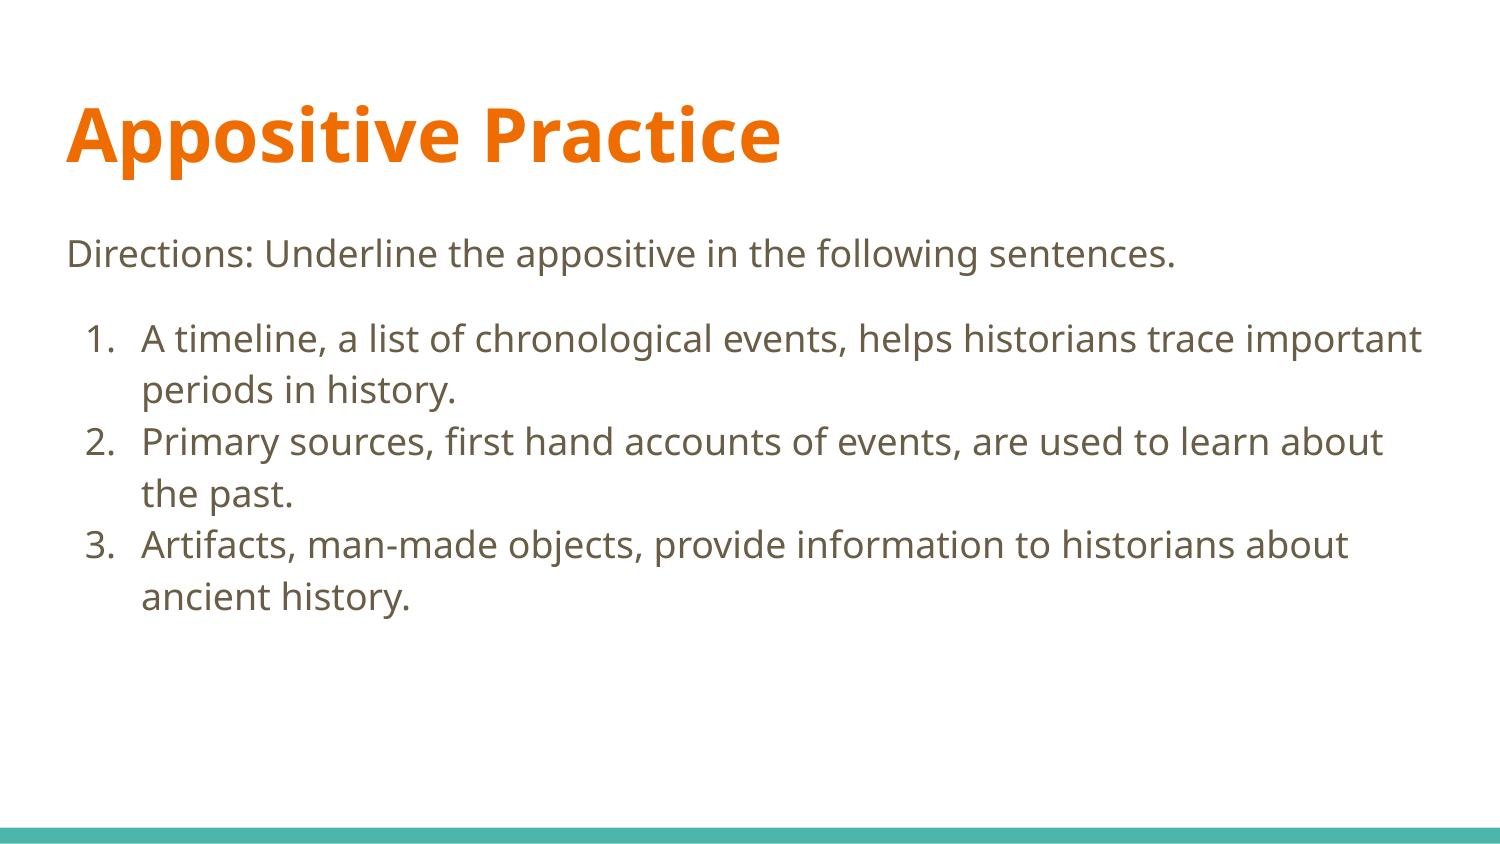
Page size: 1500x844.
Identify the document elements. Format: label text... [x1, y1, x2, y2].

title Appositive Practice [51, 72, 1449, 189]
list Directions: Underline the appositive in the following sentences. A timeline, a list of chronological events, helps historians trace important periods in history. Primary sources, first hand accounts of events, are used to learn about the past. Artifacts, man-made objects, provide information to historians about ancient history. [51, 207, 1449, 750]
